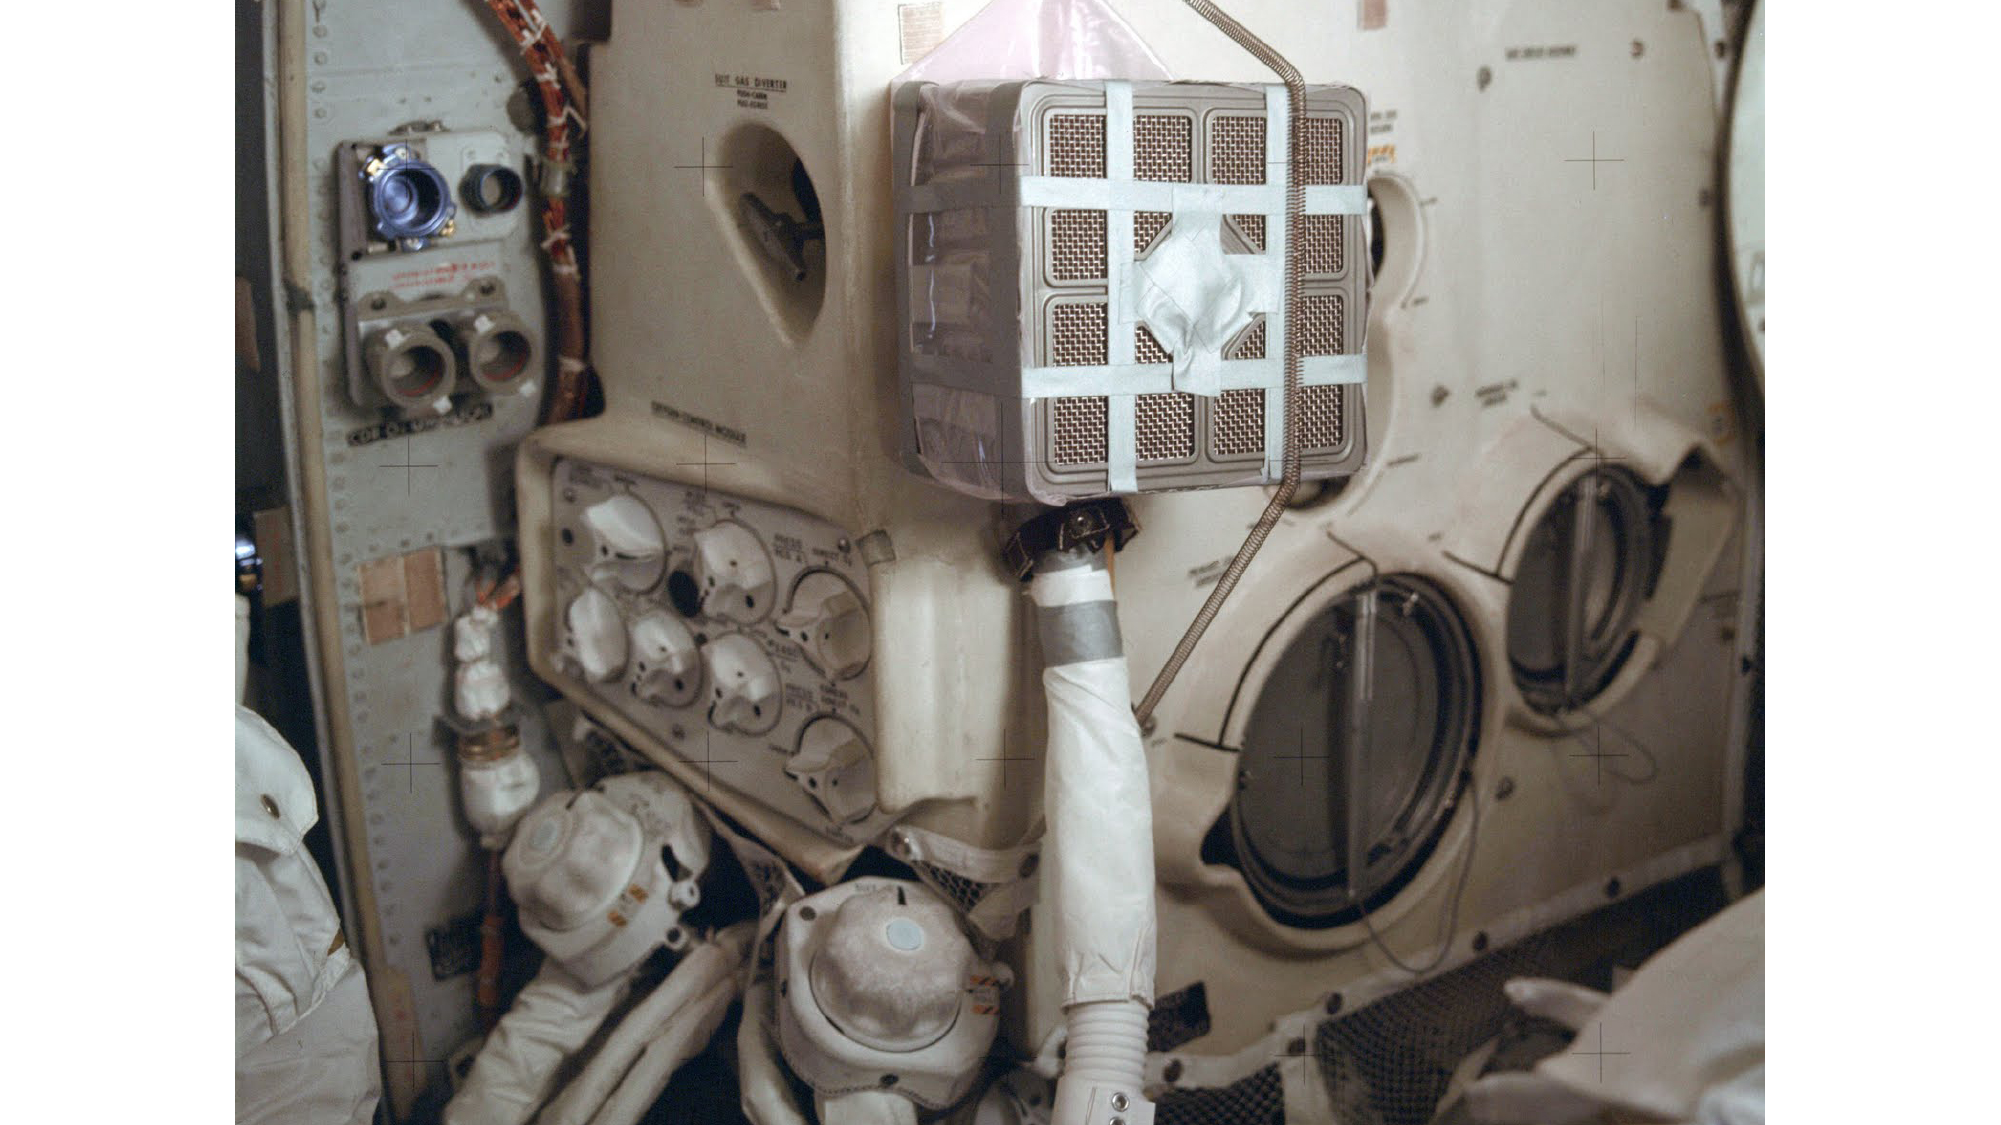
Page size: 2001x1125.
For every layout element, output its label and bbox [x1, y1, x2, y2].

picture [235, 0, 1765, 1125]
